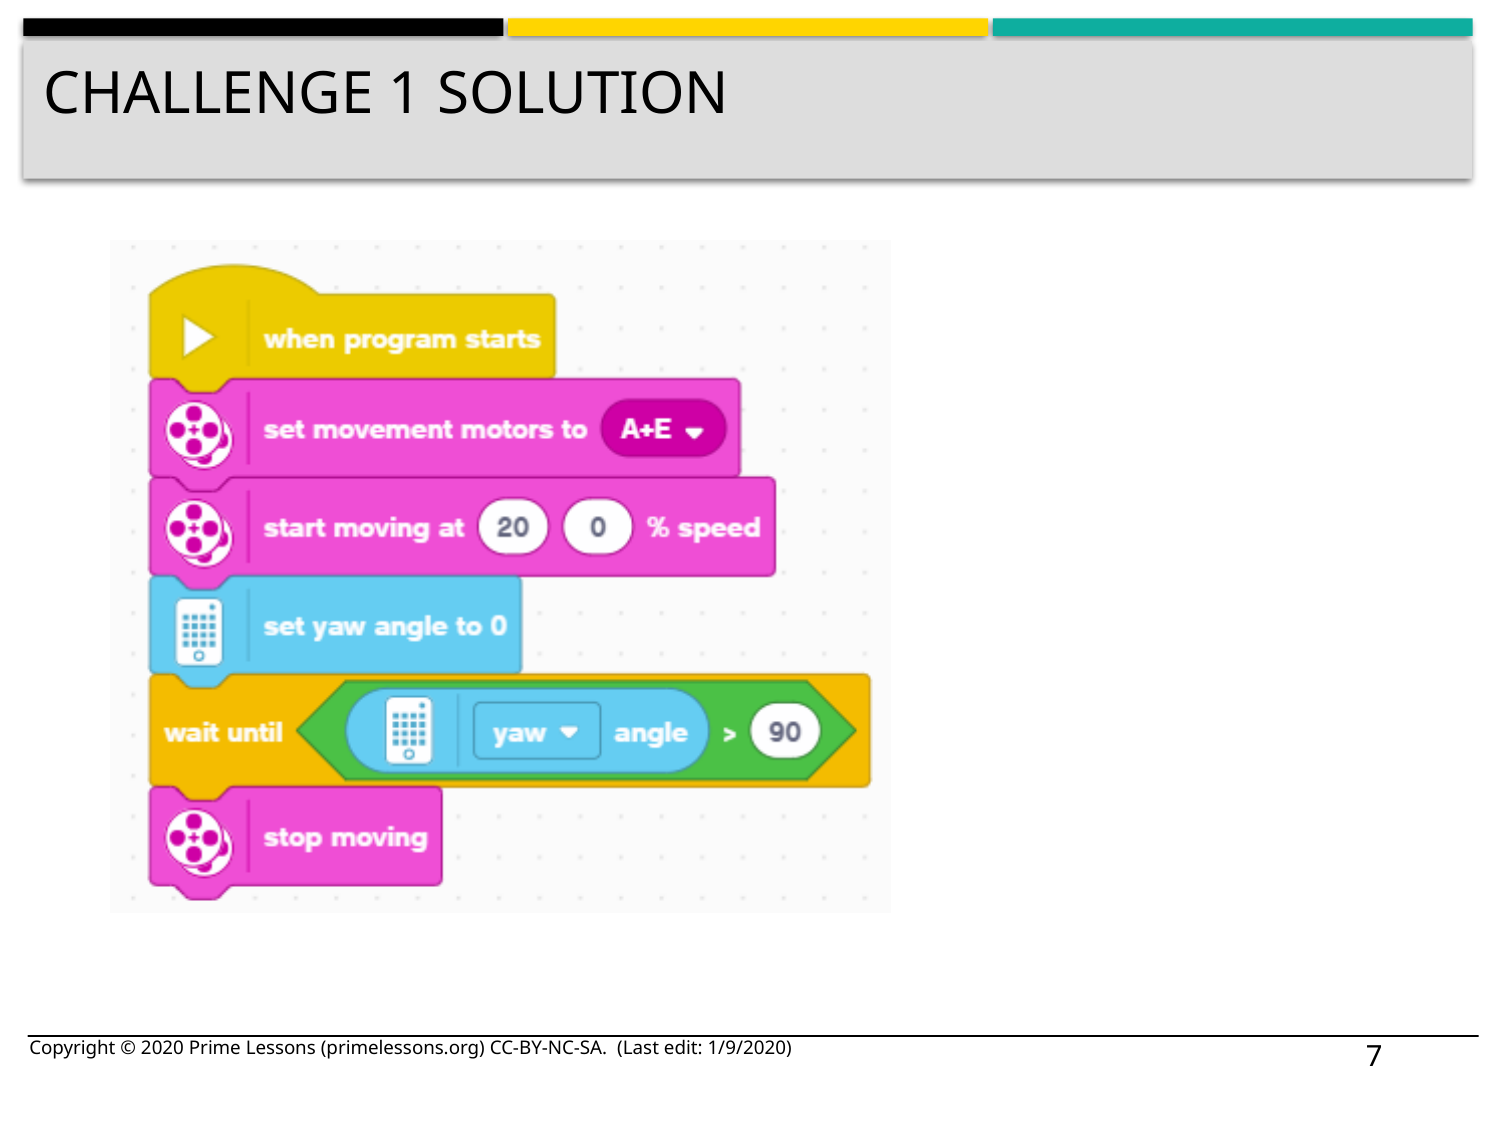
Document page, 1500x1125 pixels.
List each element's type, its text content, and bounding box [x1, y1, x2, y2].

picture [109, 239, 892, 913]
title Challenge 1 Solution [28, 48, 1464, 172]
footer Copyright © 2020 Prime Lessons (primelessons.org) CC-BY-NC-SA. (Last edit: 1/9/2020) [14, 1027, 814, 1088]
slide_number 7 [1351, 1030, 1478, 1091]
